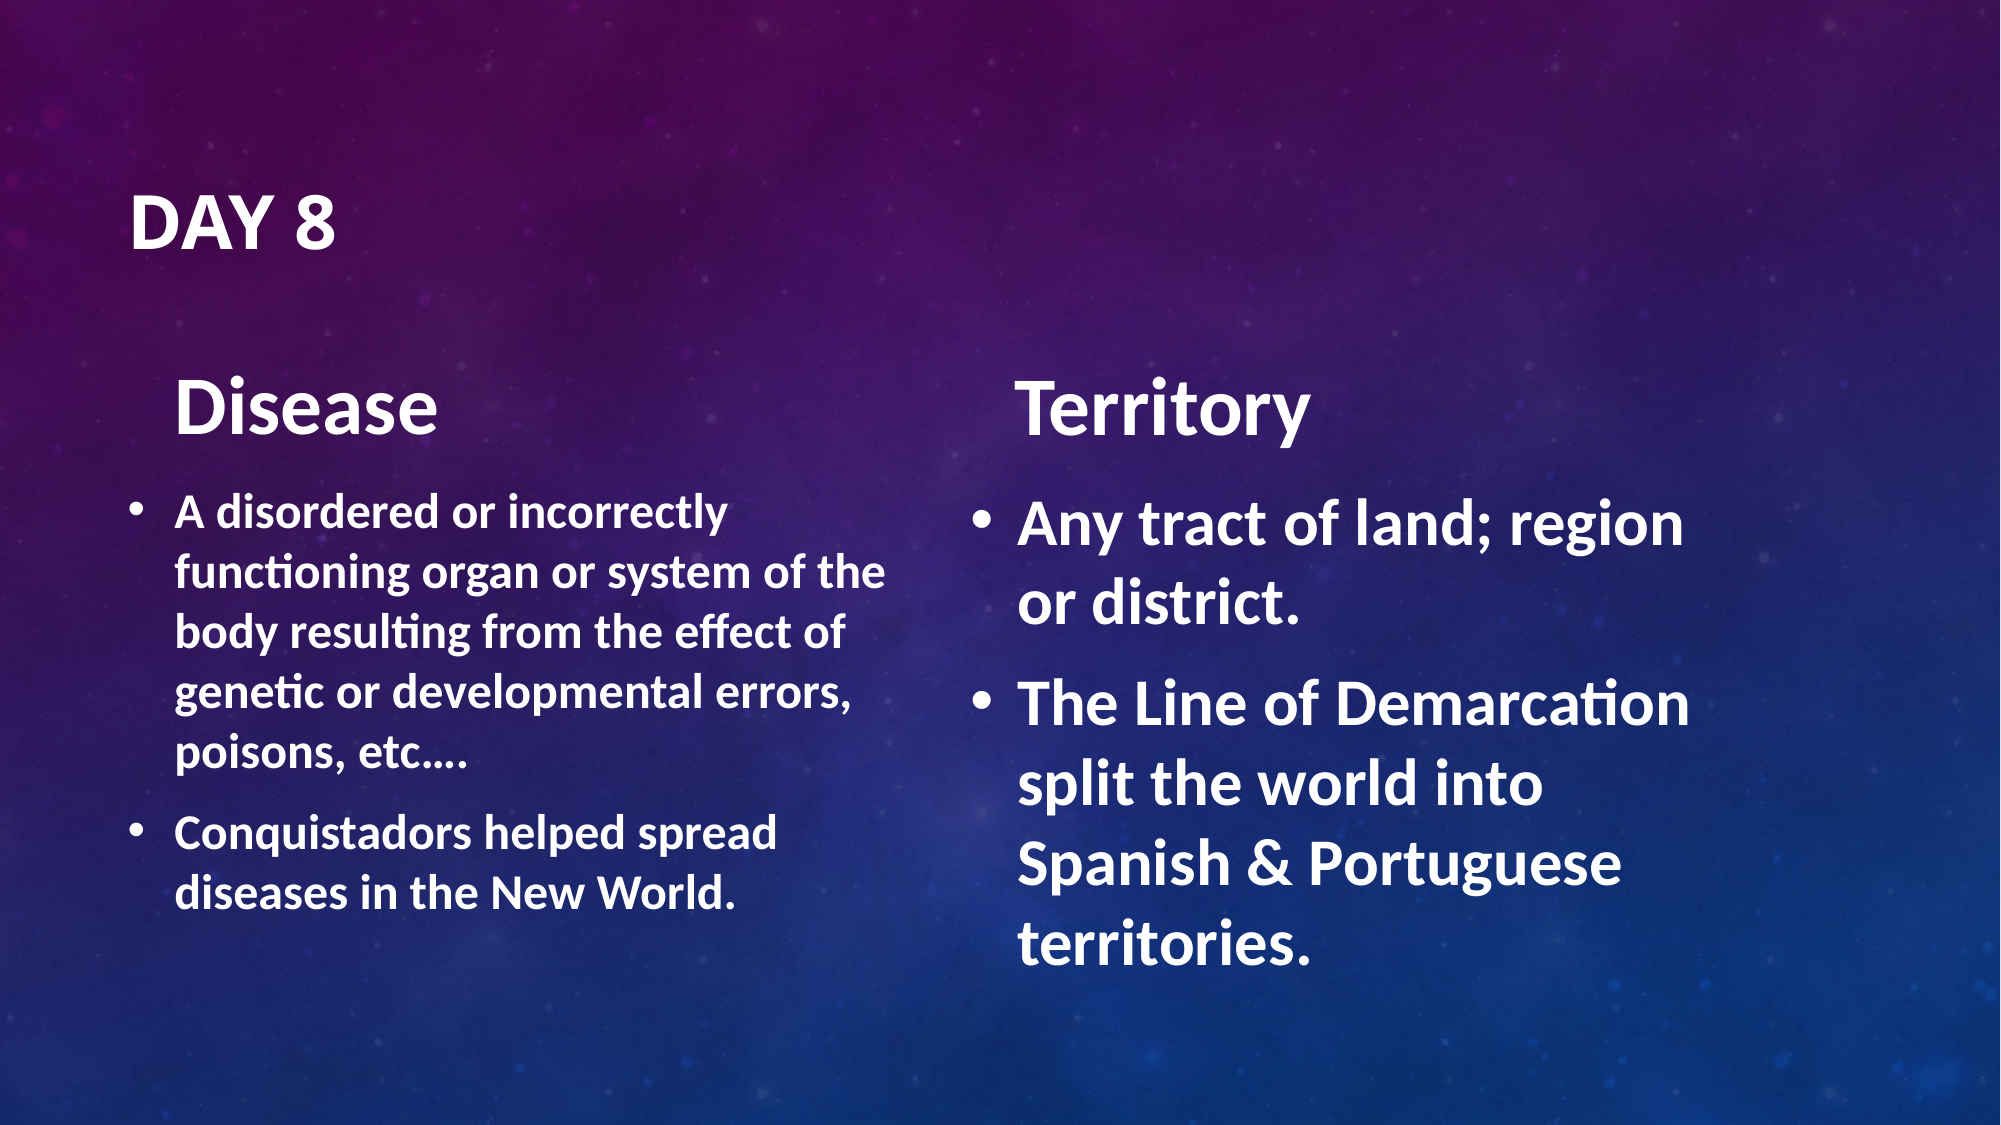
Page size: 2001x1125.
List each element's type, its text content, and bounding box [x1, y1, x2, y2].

title Day 8 [112, 99, 1775, 339]
list Territory [999, 365, 1775, 460]
picture [0, 0, 2001, 1125]
list Any tract of land; region or district. The Line of Demarcation split the world into Spanish & Portuguese territories. [955, 470, 1775, 950]
list A disordered or incorrectly functioning organ or system of the body resulting from the effect of genetic or developmental errors, poisons, etc…. Conquistadors helped spread diseases in the New World. [112, 470, 933, 950]
list Disease [159, 363, 933, 459]
